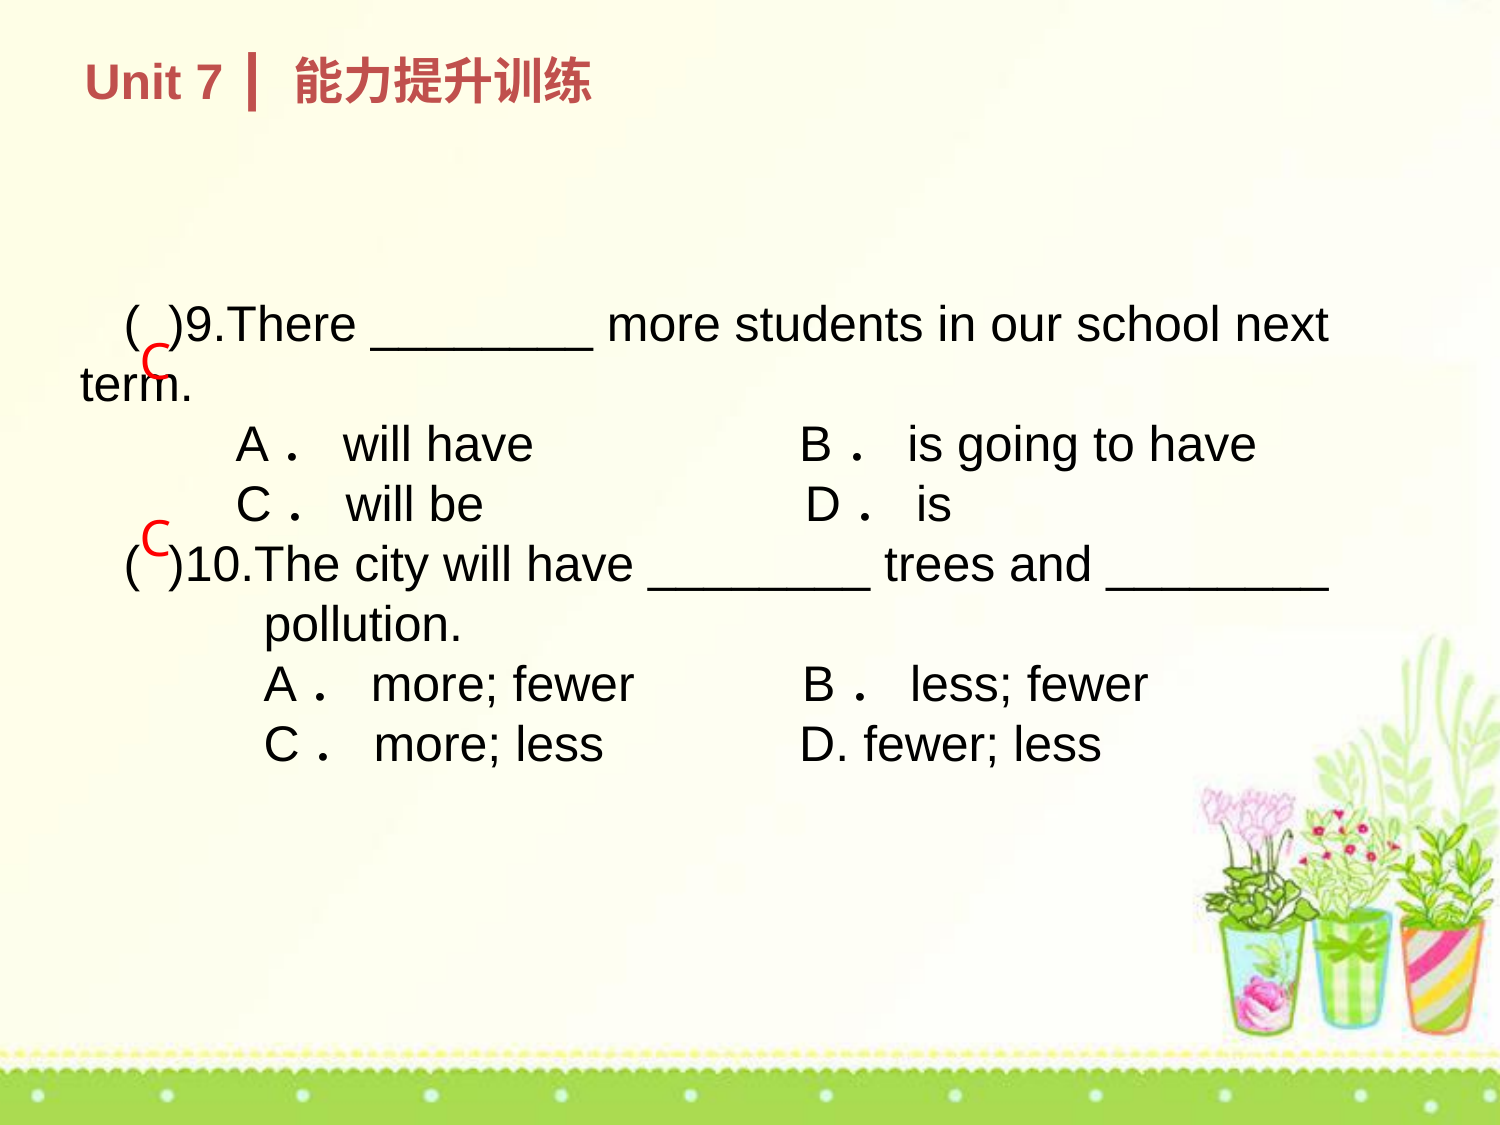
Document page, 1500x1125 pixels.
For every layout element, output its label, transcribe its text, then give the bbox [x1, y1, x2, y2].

text_box Unit 7 ┃ 能力提升训练 [69, 42, 609, 118]
text_box C [124, 321, 186, 397]
picture [0, 0, 1500, 1125]
text_box ( )9.There ________ more students in our school next term. A．will have B．is going to have C．will be D．is ( )10.The city will have ________ trees and ________ pollution. A．more; fewer B．less; fewer C．more; less D. fewer; less [65, 284, 1471, 779]
text_box C [124, 499, 186, 574]
